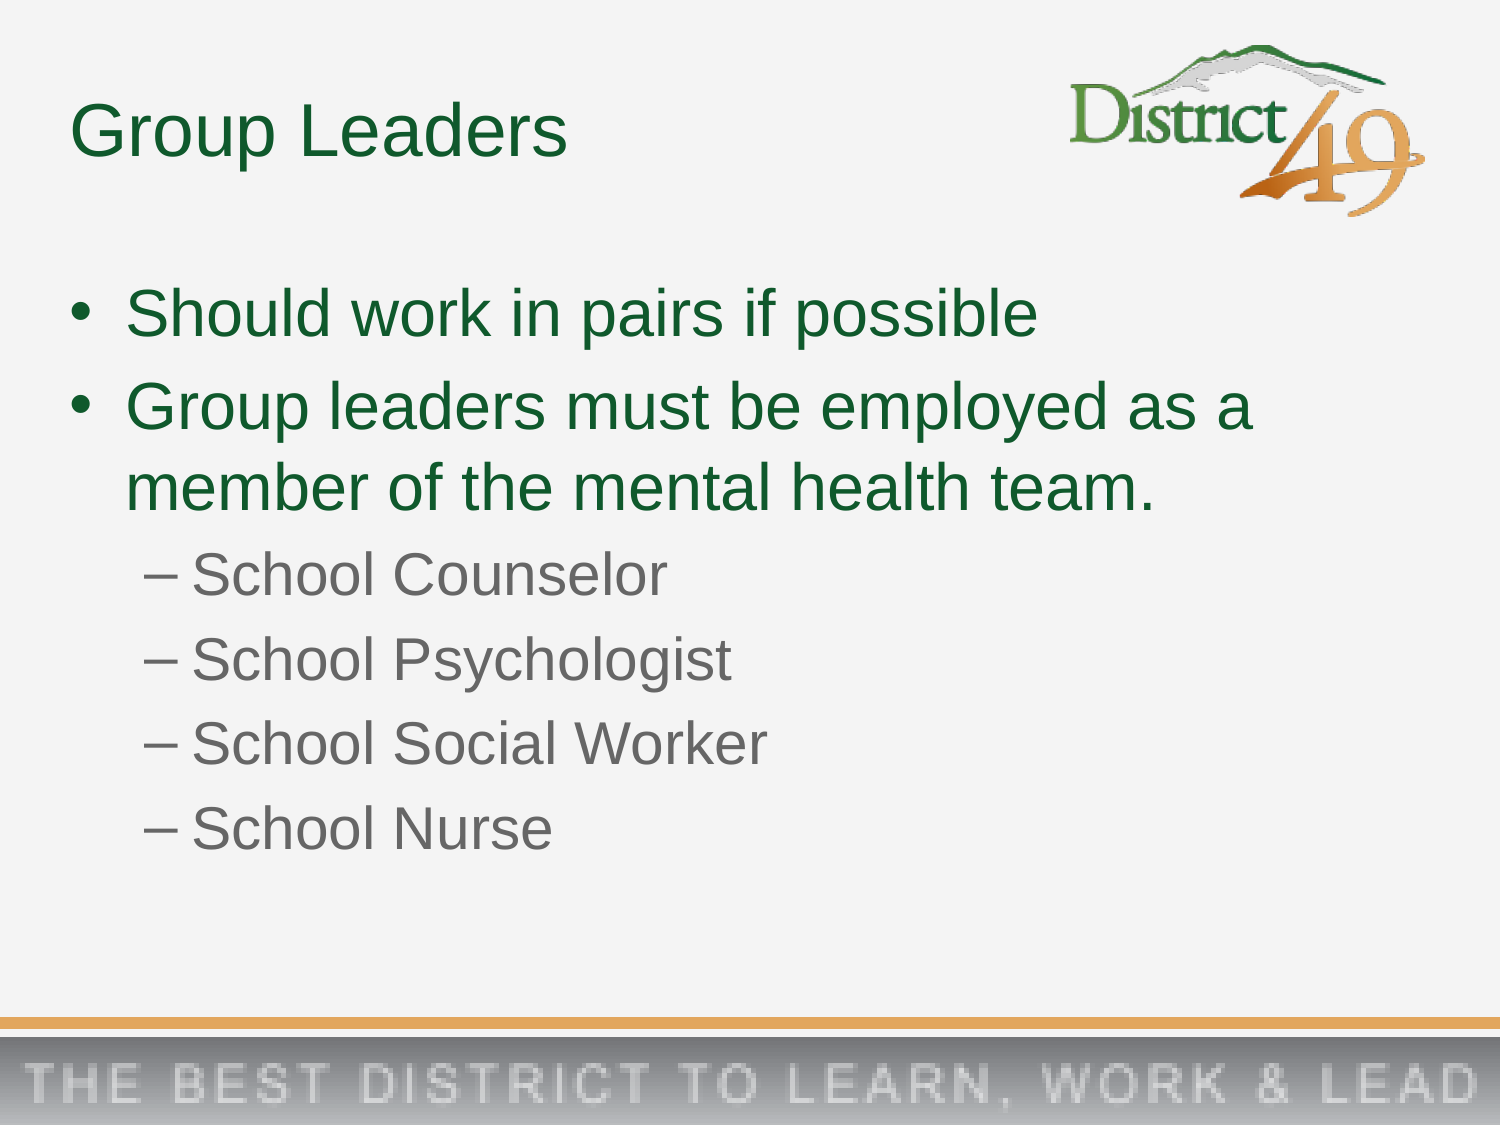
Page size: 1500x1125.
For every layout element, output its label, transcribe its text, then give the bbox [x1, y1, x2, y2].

picture [1075, 45, 1425, 217]
title Group Leaders [54, 32, 1075, 221]
list Should work in pairs if possible Group leaders must be employed as a member of the mental health team. School Counselor School Psychologist School Social Worker School Nurse [54, 262, 1405, 1005]
